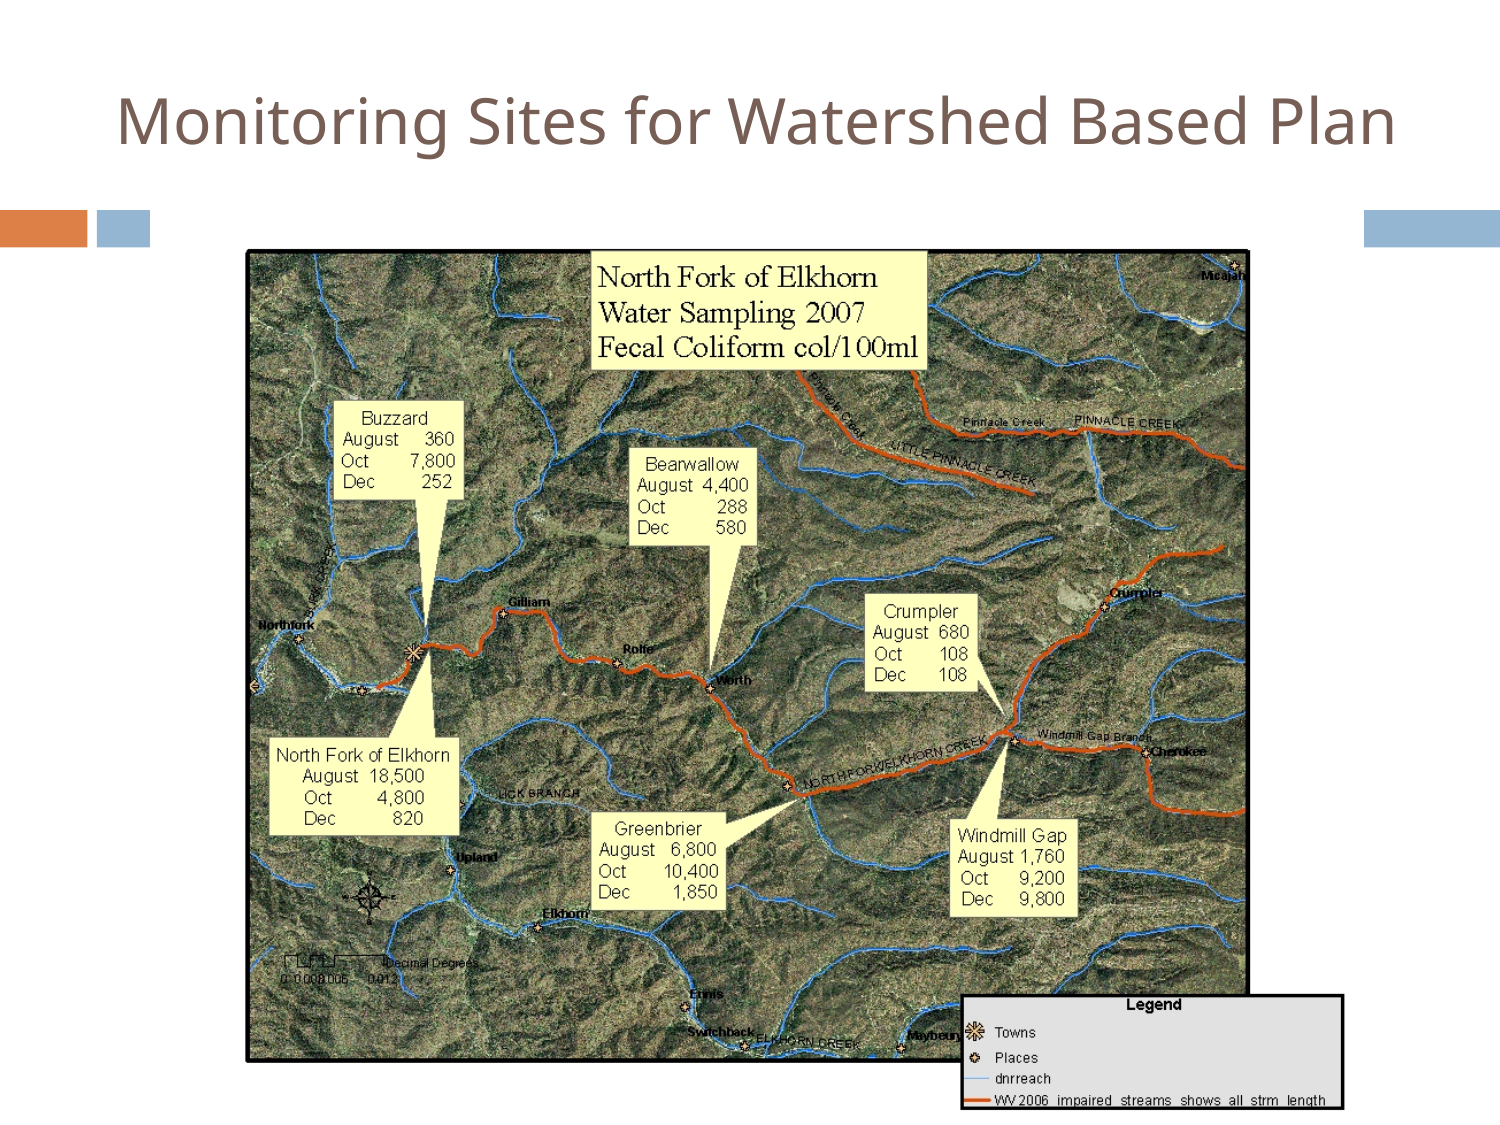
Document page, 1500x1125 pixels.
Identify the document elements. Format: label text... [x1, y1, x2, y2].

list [149, 187, 1364, 1125]
title Monitoring Sites for Watershed Based Plan [100, 37, 1438, 200]
